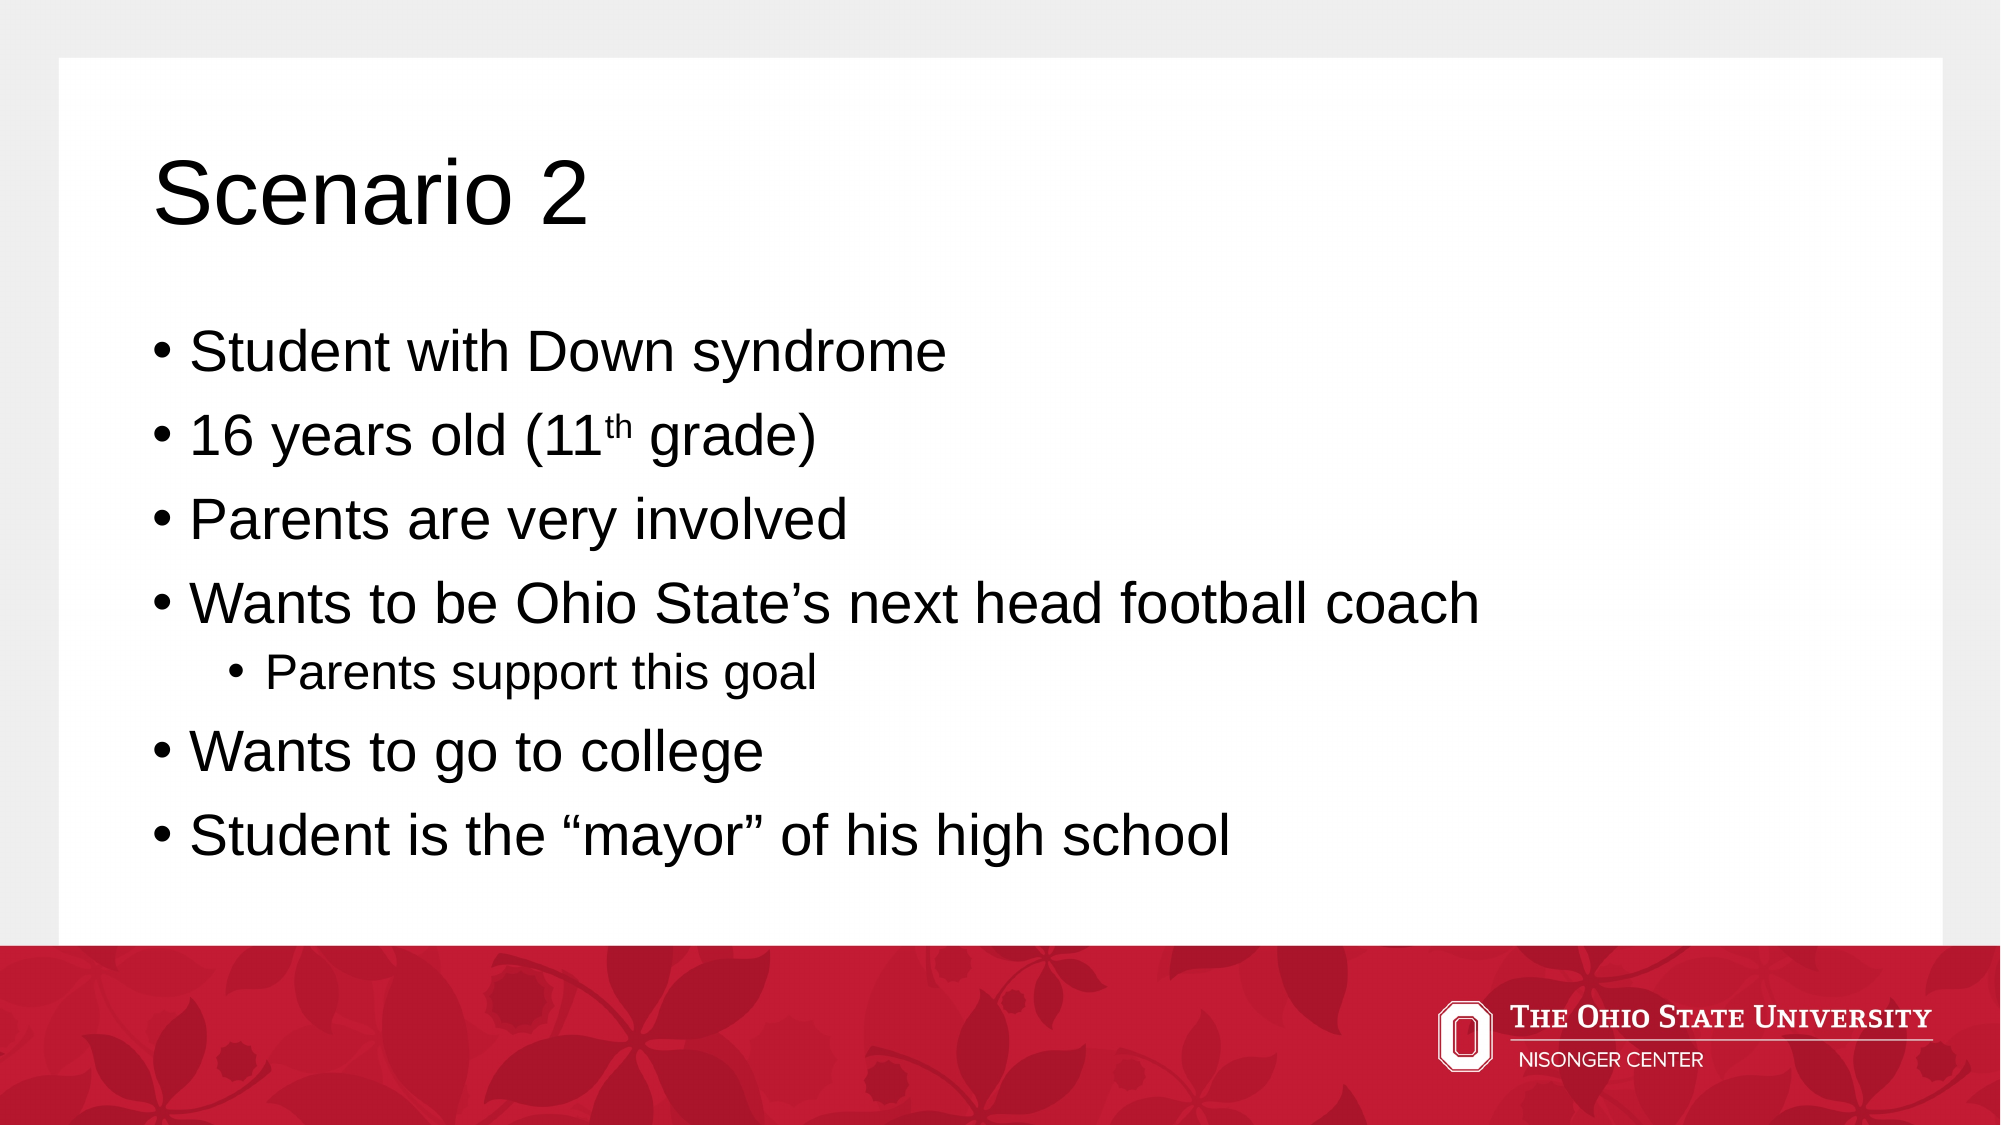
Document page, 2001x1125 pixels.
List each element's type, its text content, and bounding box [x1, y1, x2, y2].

title Scenario 2 [137, 111, 1863, 278]
picture [0, 0, 2001, 1125]
list Student with Down syndrome 16 years old (11th grade) Parents are very involved Wants to be Ohio State’s next head football coach Parents support this goal Wants to go to college Student is the “mayor” of his high school [137, 314, 1863, 901]
